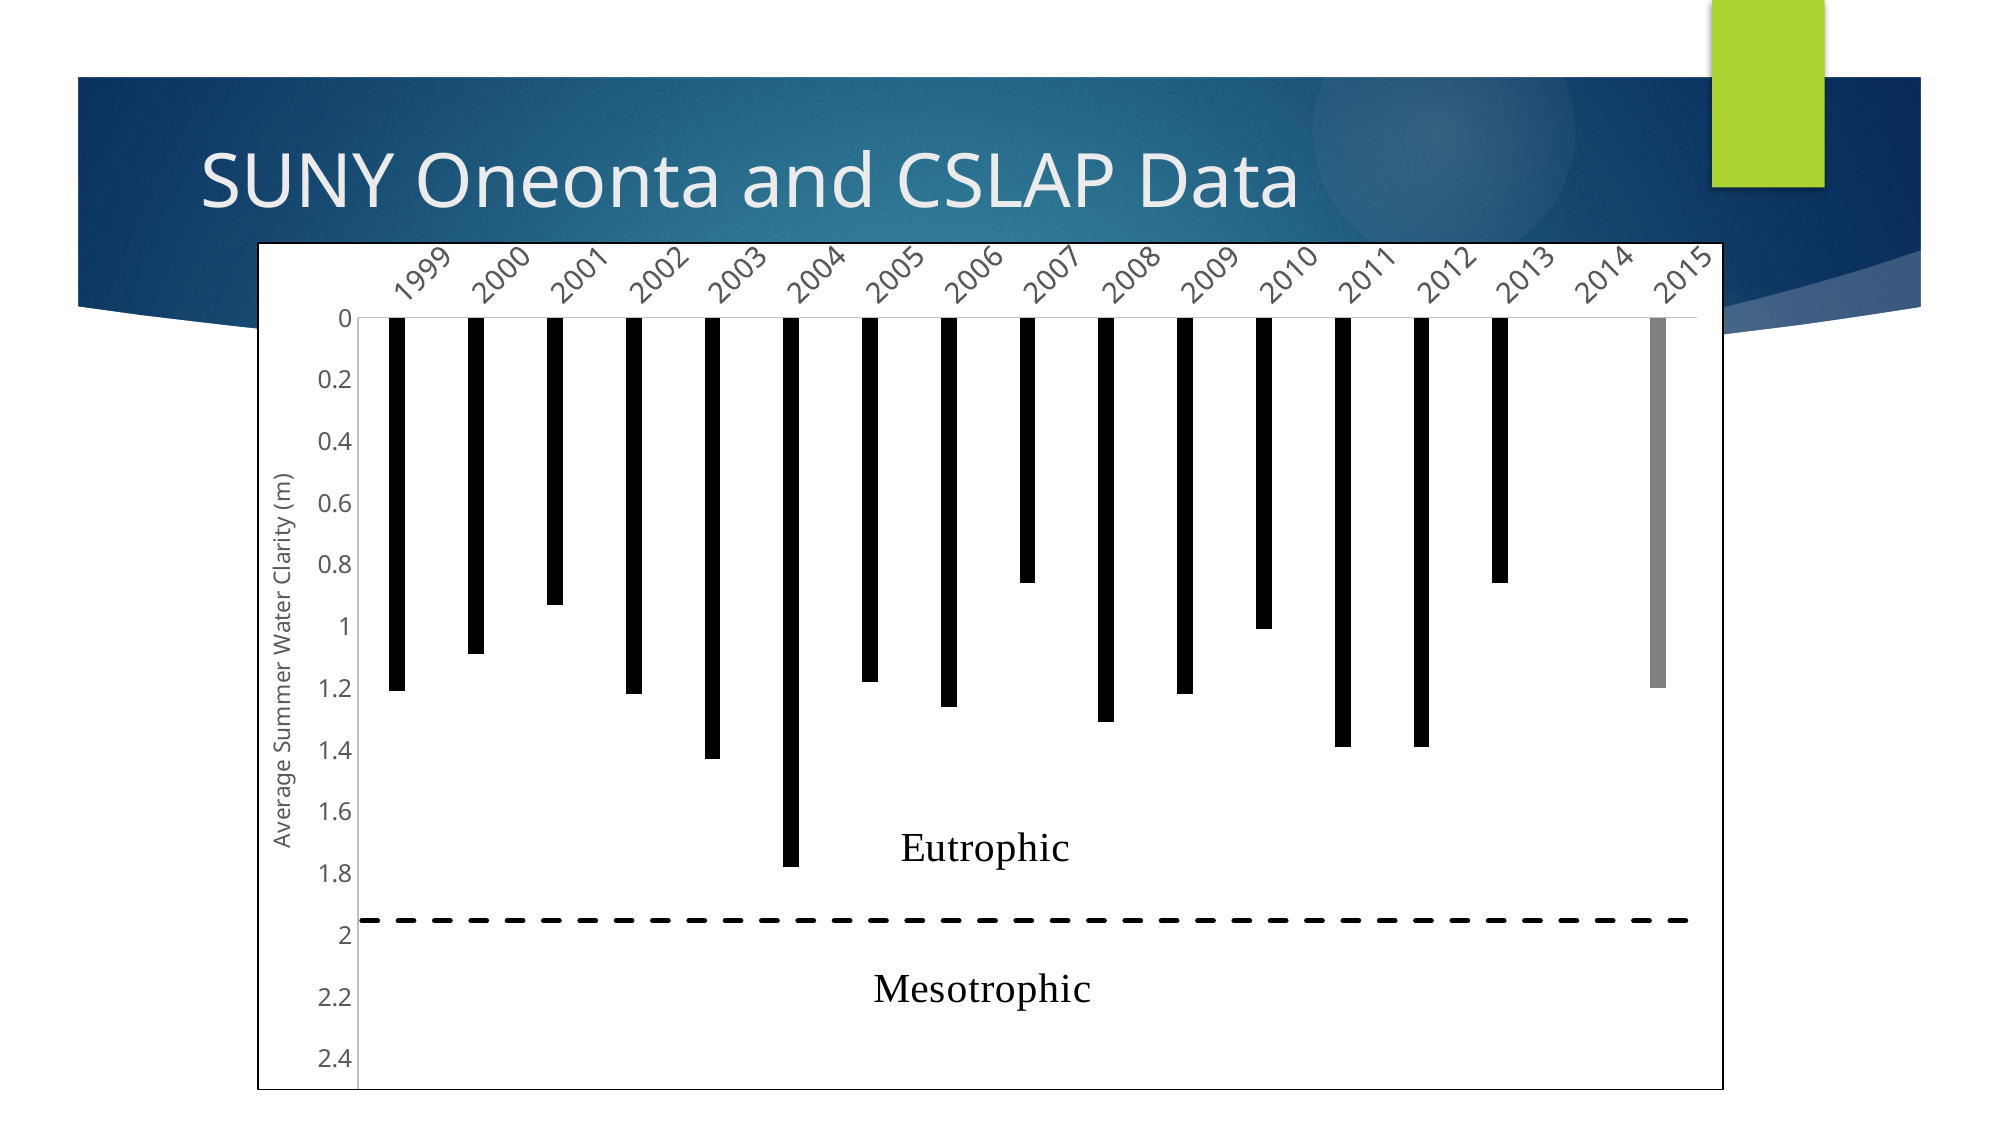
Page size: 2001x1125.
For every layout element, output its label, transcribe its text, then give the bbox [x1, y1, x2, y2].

chart [257, 235, 1725, 1091]
title SUNY Oneonta and CSLAP Data [184, 119, 1623, 236]
